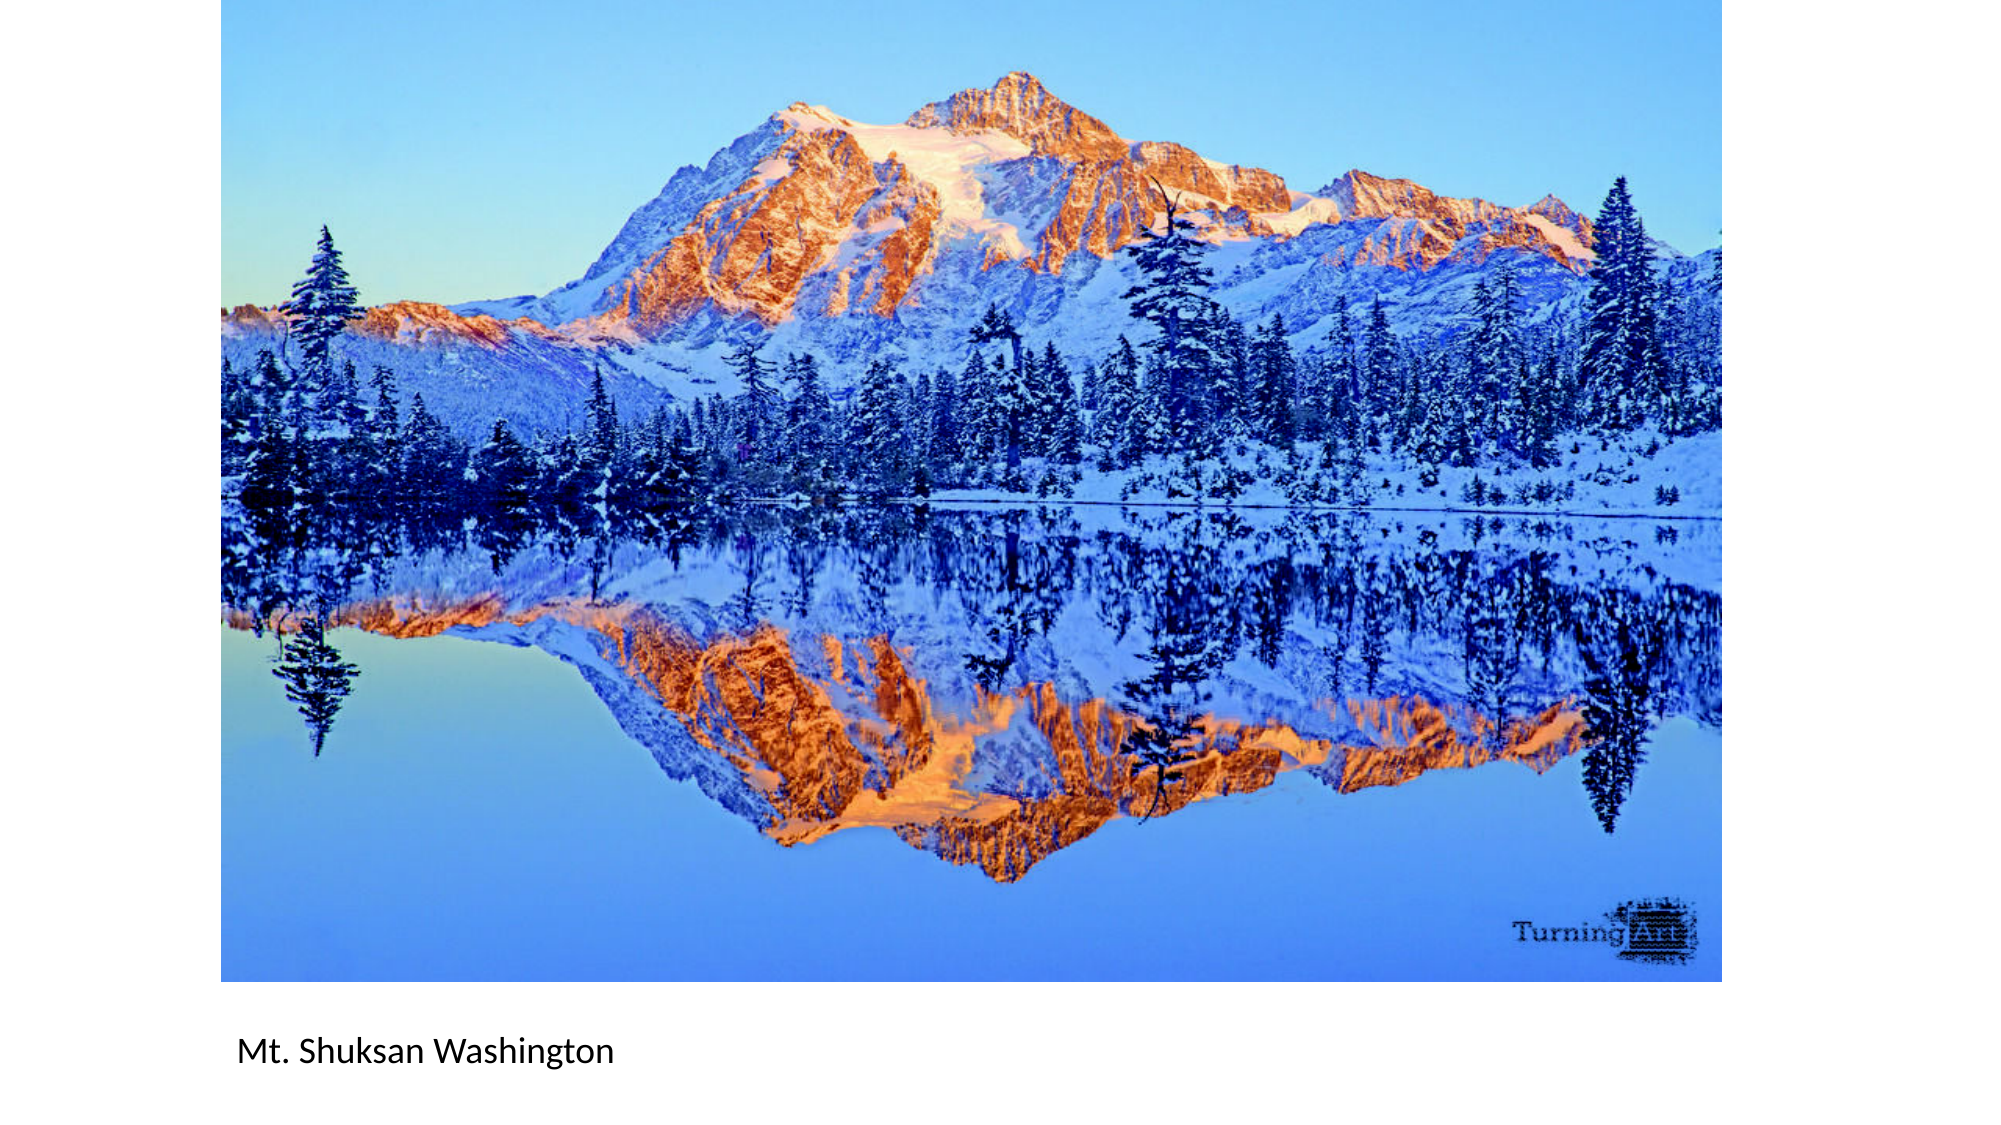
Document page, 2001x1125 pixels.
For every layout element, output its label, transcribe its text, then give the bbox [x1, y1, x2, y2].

text_box Mt. Shuksan Washington [221, 1018, 654, 1079]
picture [221, 0, 1722, 982]
